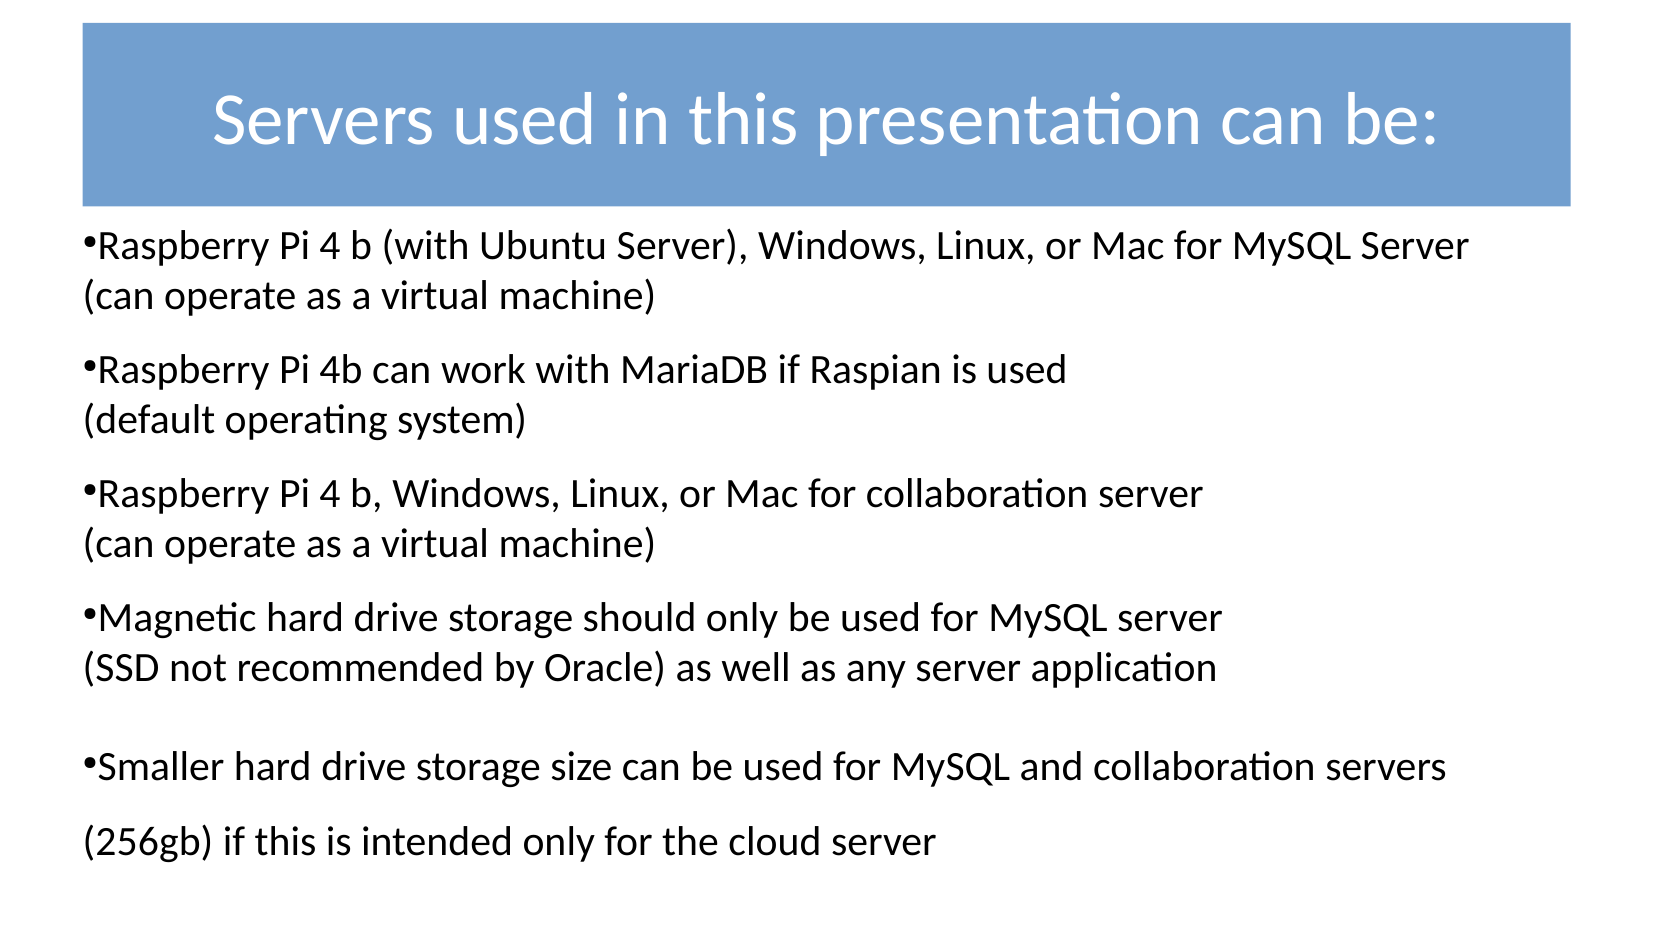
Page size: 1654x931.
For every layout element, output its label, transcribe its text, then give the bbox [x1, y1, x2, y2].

title Servers used in this presentation can be: [82, 22, 1571, 207]
list Raspberry Pi 4 b (with Ubuntu Server), Windows, Linux, or Mac for MySQL Server (can operate as a virtual machine) Raspberry Pi 4b can work with MariaDB if Raspian is used (default operating system) Raspberry Pi 4 b, Windows, Linux, or Mac for collaboration server (can operate as a virtual machine) Magnetic hard drive storage should only be used for MySQL server (SSD not recommended by Oracle) as well as any server application Smaller hard drive storage size can be used for MySQL and collaboration servers (256gb) if this is intended only for the cloud server [82, 217, 1571, 757]
